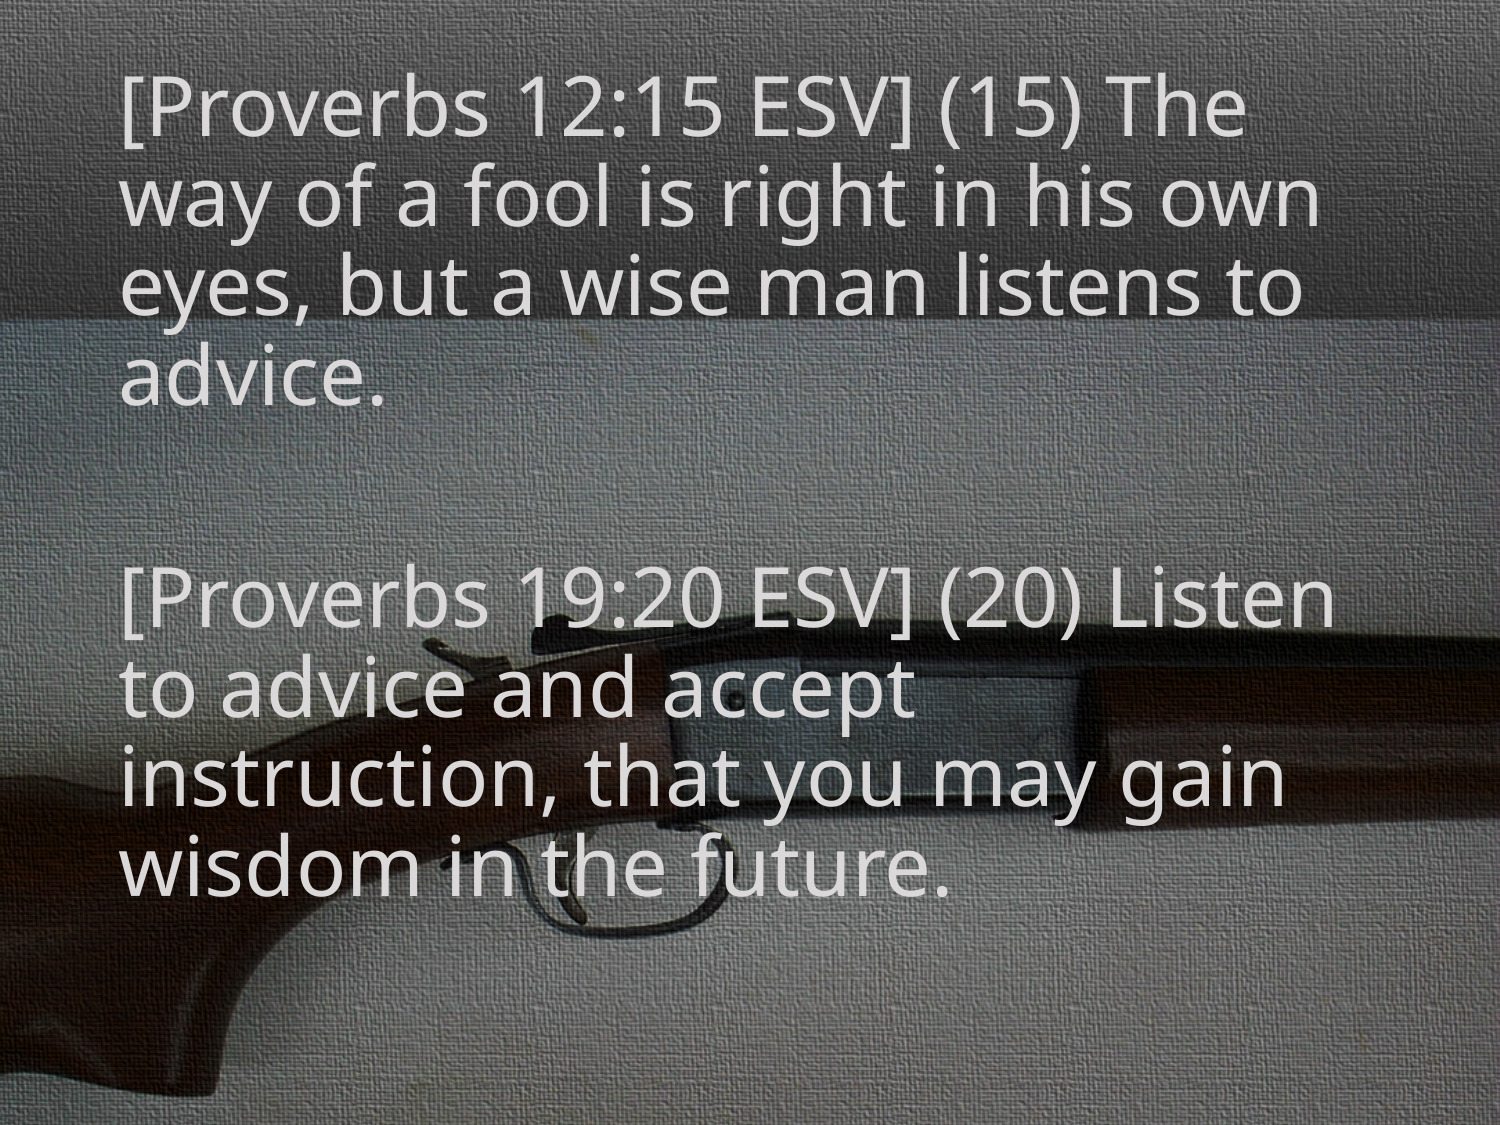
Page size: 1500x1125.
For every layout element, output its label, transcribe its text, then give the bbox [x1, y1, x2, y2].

list [Proverbs 12:15 ESV] (15) The way of a fool is right in his own eyes, but a wise man listens to advice. [Proverbs 19:20 ESV] (20) Listen to advice and accept instruction, that you may gain wisdom in the future. [103, 56, 1397, 1014]
picture [0, 0, 1500, 1125]
